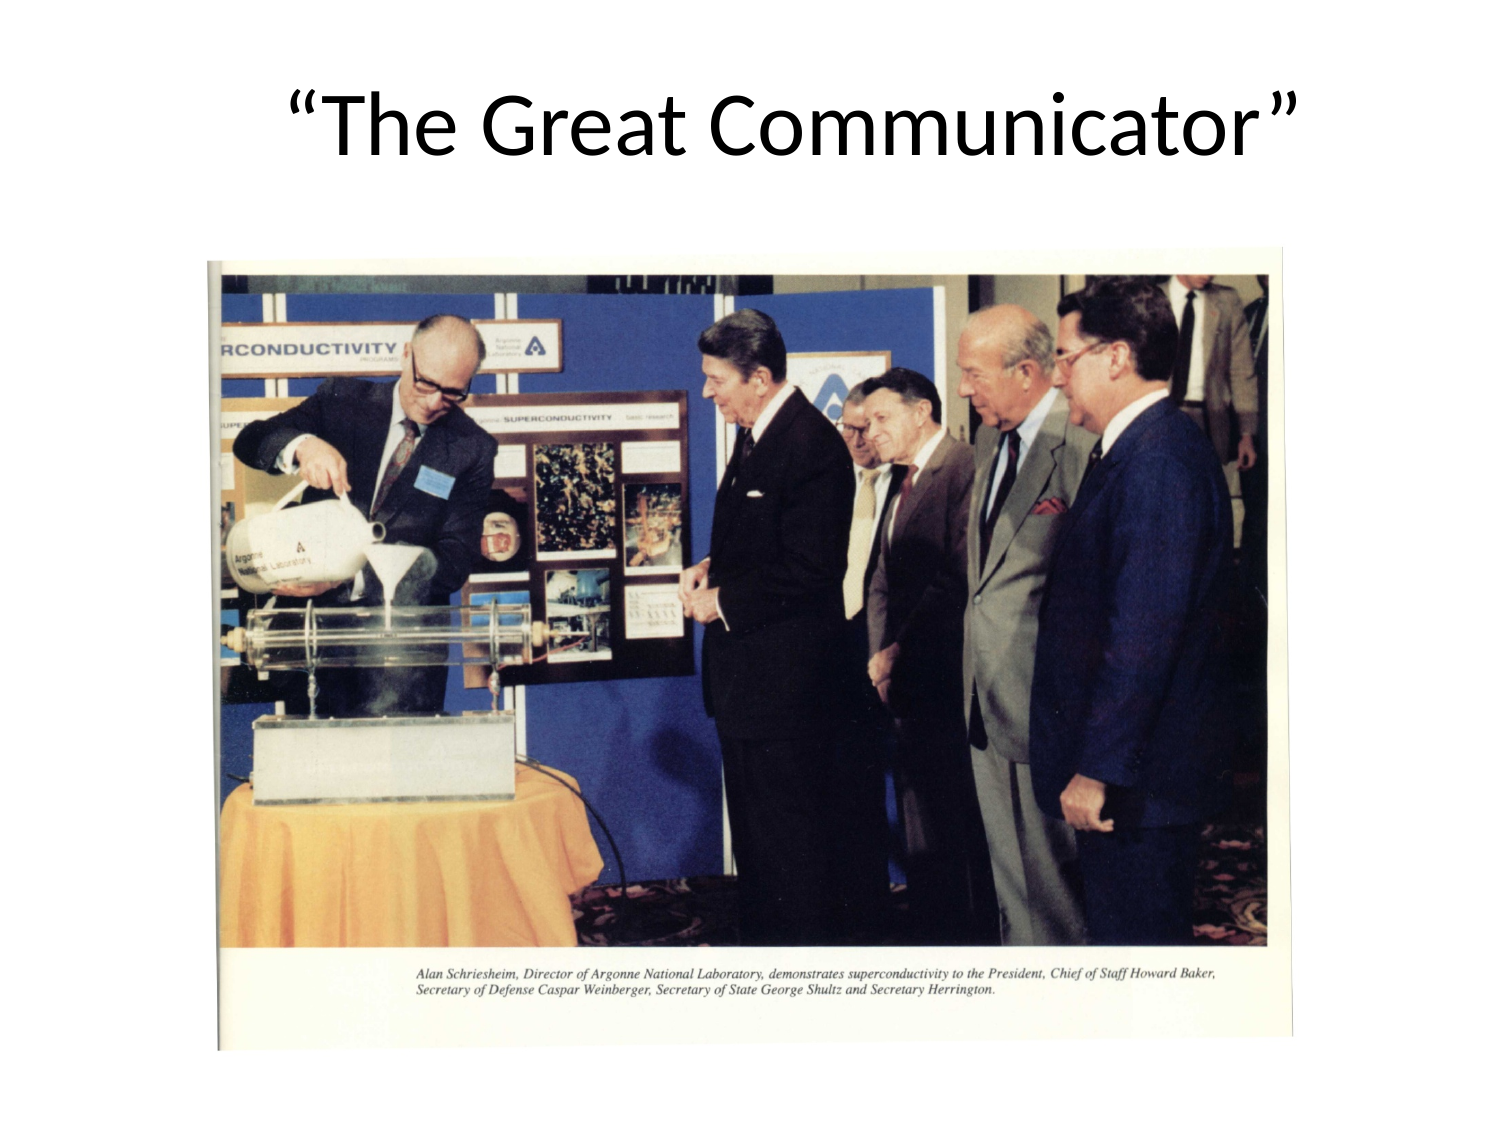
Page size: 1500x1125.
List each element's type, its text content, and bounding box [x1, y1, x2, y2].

title “The Great Communicator” [174, 24, 1413, 213]
picture [199, 237, 1301, 1060]
